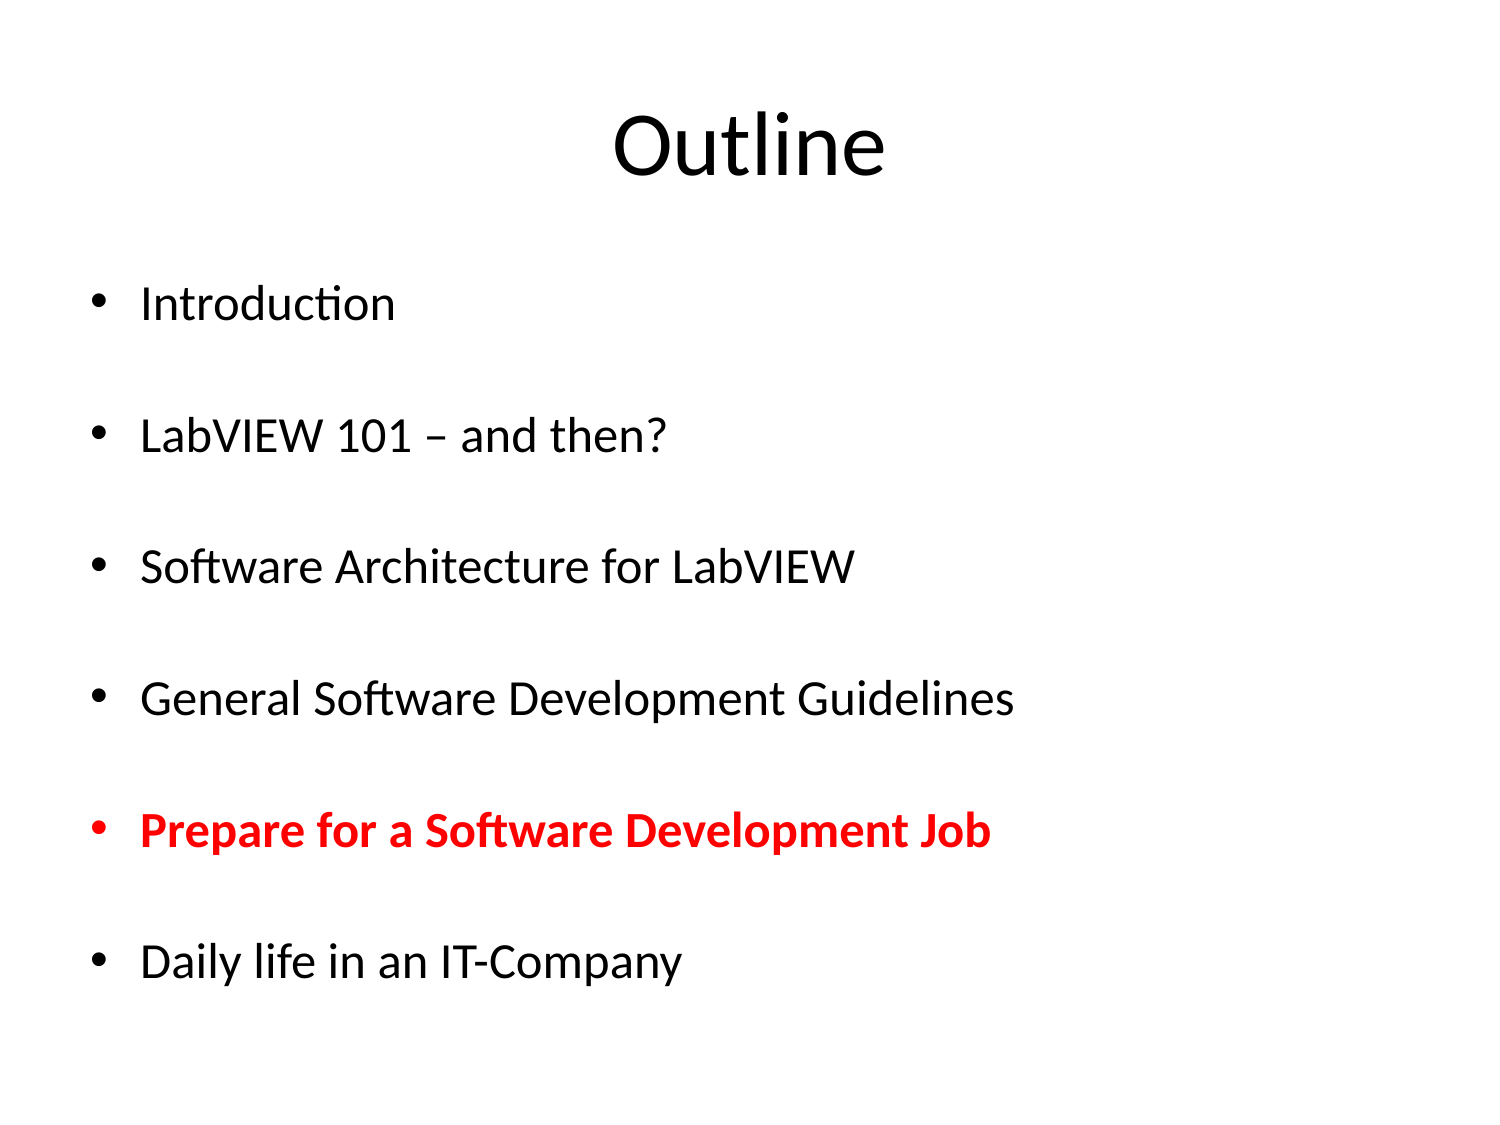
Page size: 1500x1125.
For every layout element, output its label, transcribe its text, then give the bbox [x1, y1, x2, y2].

list Introduction LabVIEW 101 – and then? Software Architecture for LabVIEW General Software Development Guidelines Prepare for a Software Development Job Daily life in an IT-Company [75, 262, 1425, 1005]
title Outline [75, 45, 1425, 233]
